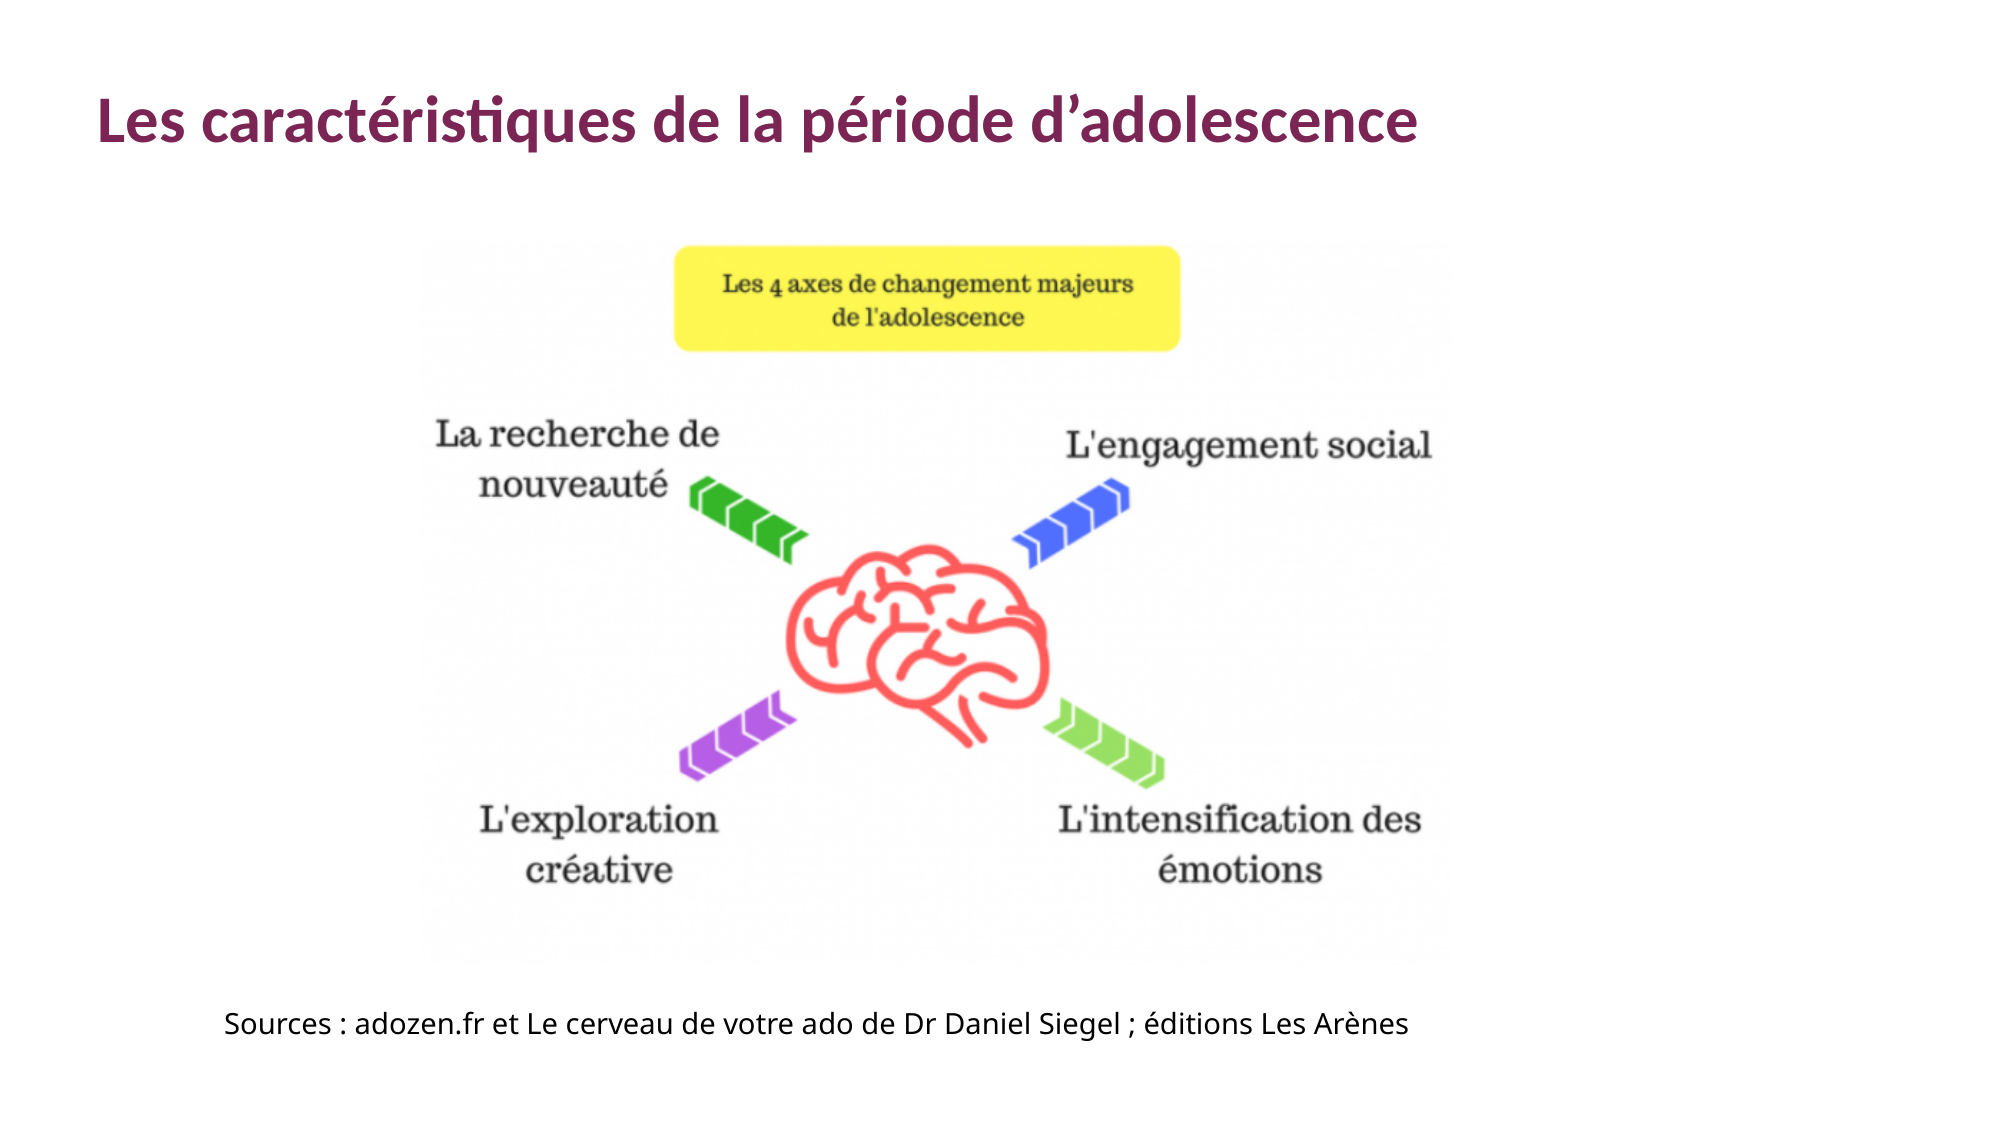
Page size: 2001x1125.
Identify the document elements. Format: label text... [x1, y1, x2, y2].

picture [419, 242, 1481, 965]
text_box Sources : adozen.fr et Le cerveau de votre ado de Dr Daniel Siegel ; éditions Les Arènes [209, 934, 1961, 1048]
text_box Les caractéristiques de la période d’adolescence [82, 68, 1643, 164]
